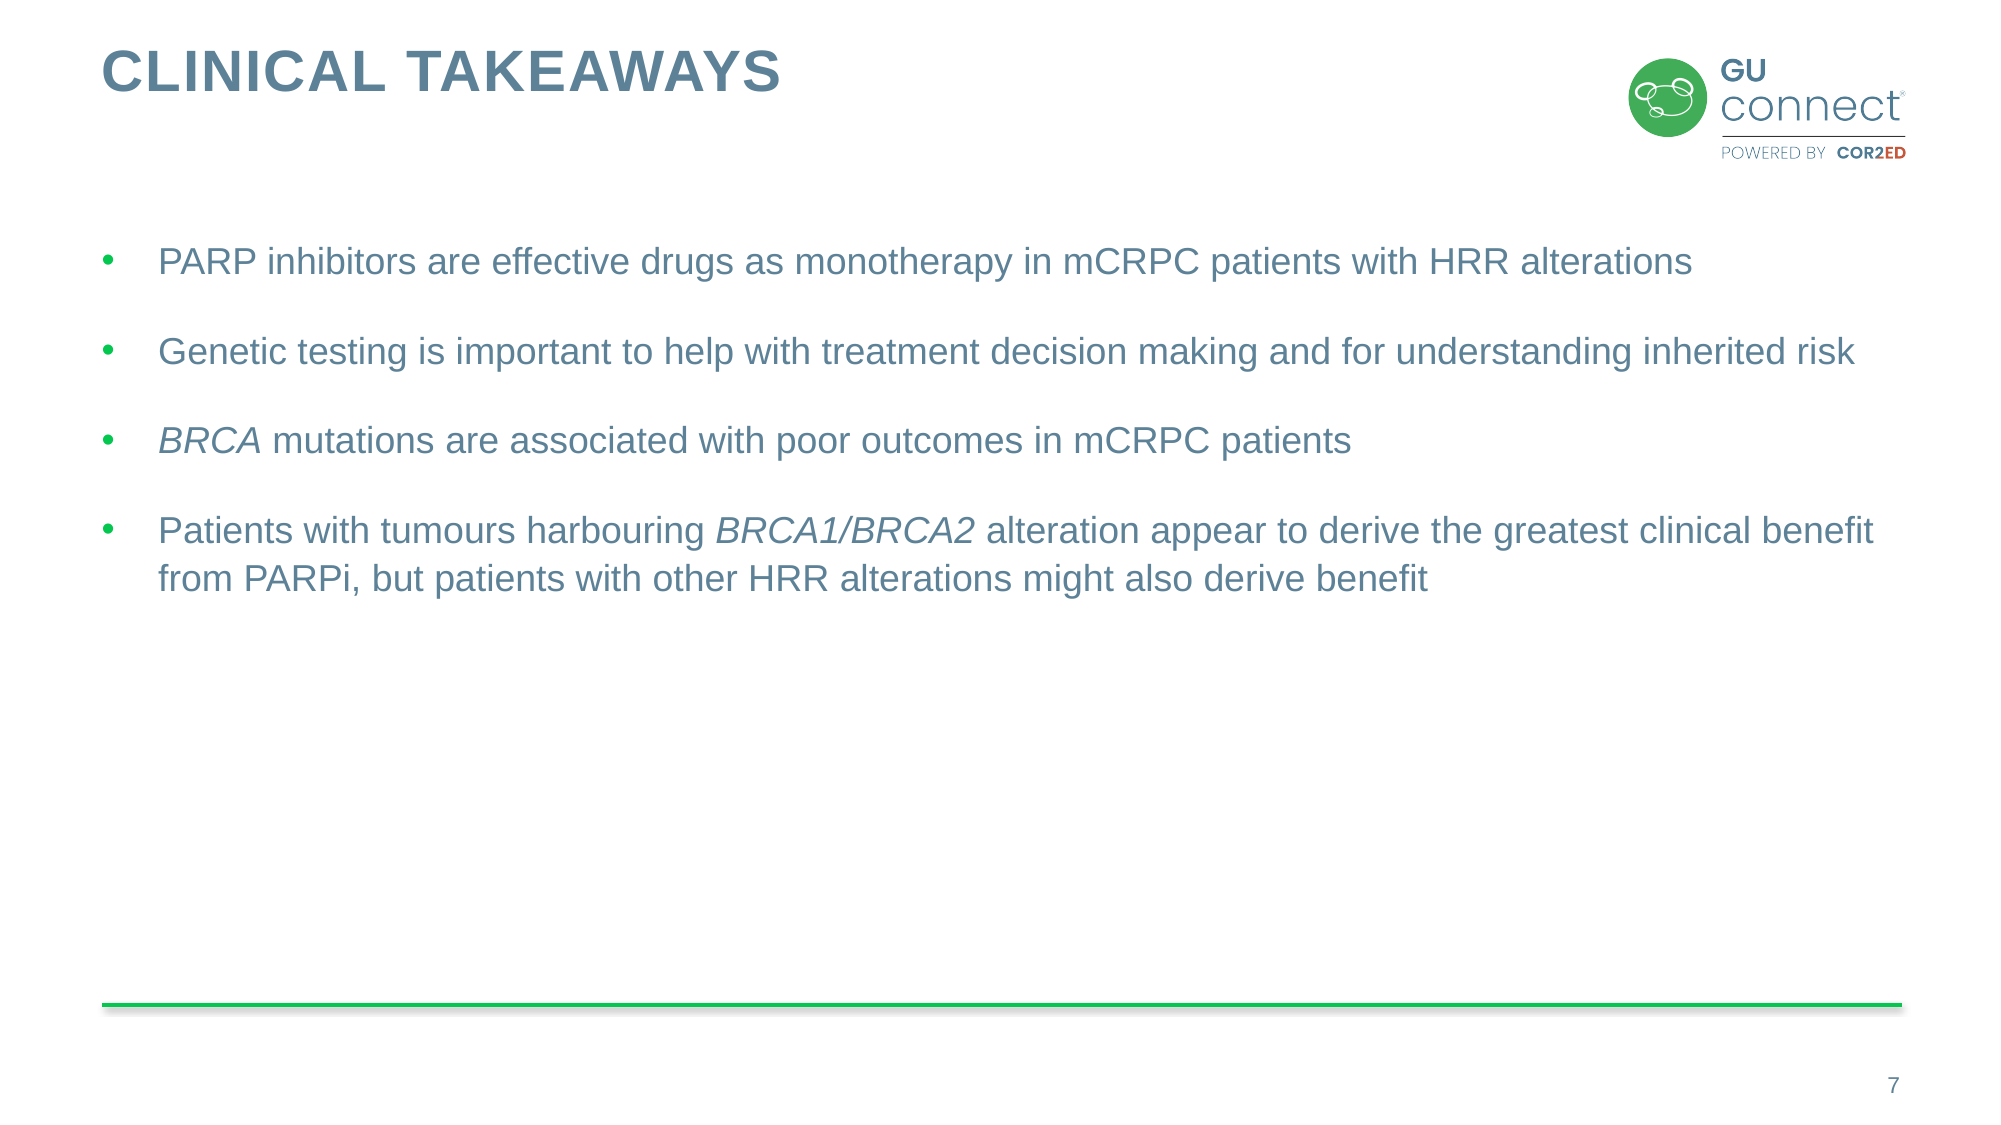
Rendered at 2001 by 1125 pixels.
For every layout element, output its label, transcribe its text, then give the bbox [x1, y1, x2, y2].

picture [1626, 51, 1907, 165]
title Clinical takeaways [101, 40, 1536, 173]
list PARP inhibitors are effective drugs as monotherapy in mCRPC patients with HRR alterations Genetic testing is important to help with treatment decision making and for understanding inherited risk BRCA mutations are associated with poor outcomes in mCRPC patients Patients with tumours harbouring BRCA1/BRCA2 alteration appear to derive the greatest clinical benefit from PARPi, but patients with other HRR alterations might also derive benefit [101, 233, 1901, 977]
slide_number 7 [1771, 1054, 1900, 1115]
